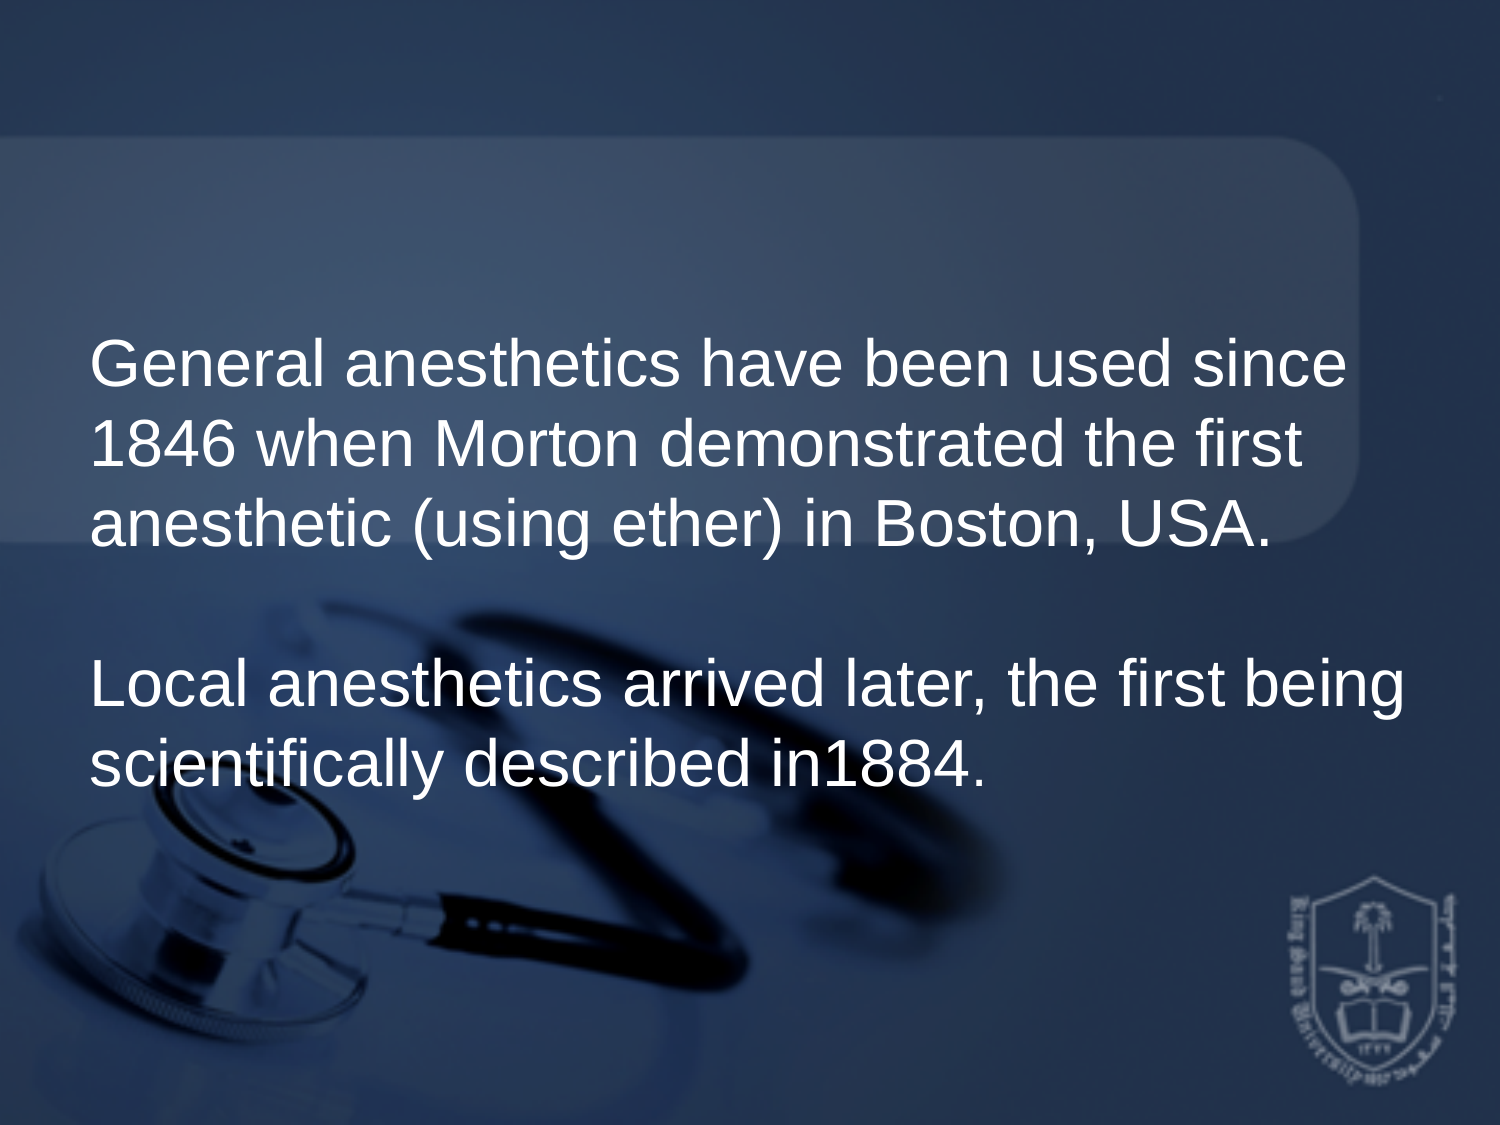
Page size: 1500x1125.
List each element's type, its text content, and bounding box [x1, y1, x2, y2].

picture [0, 0, 1500, 1125]
text_box General anesthetics have been used since 1846 when Morton demonstrated the first anesthetic (using ether) in Boston, USA. Local anesthetics arrived later, the first being scientifically described in1884. [74, 312, 1425, 877]
